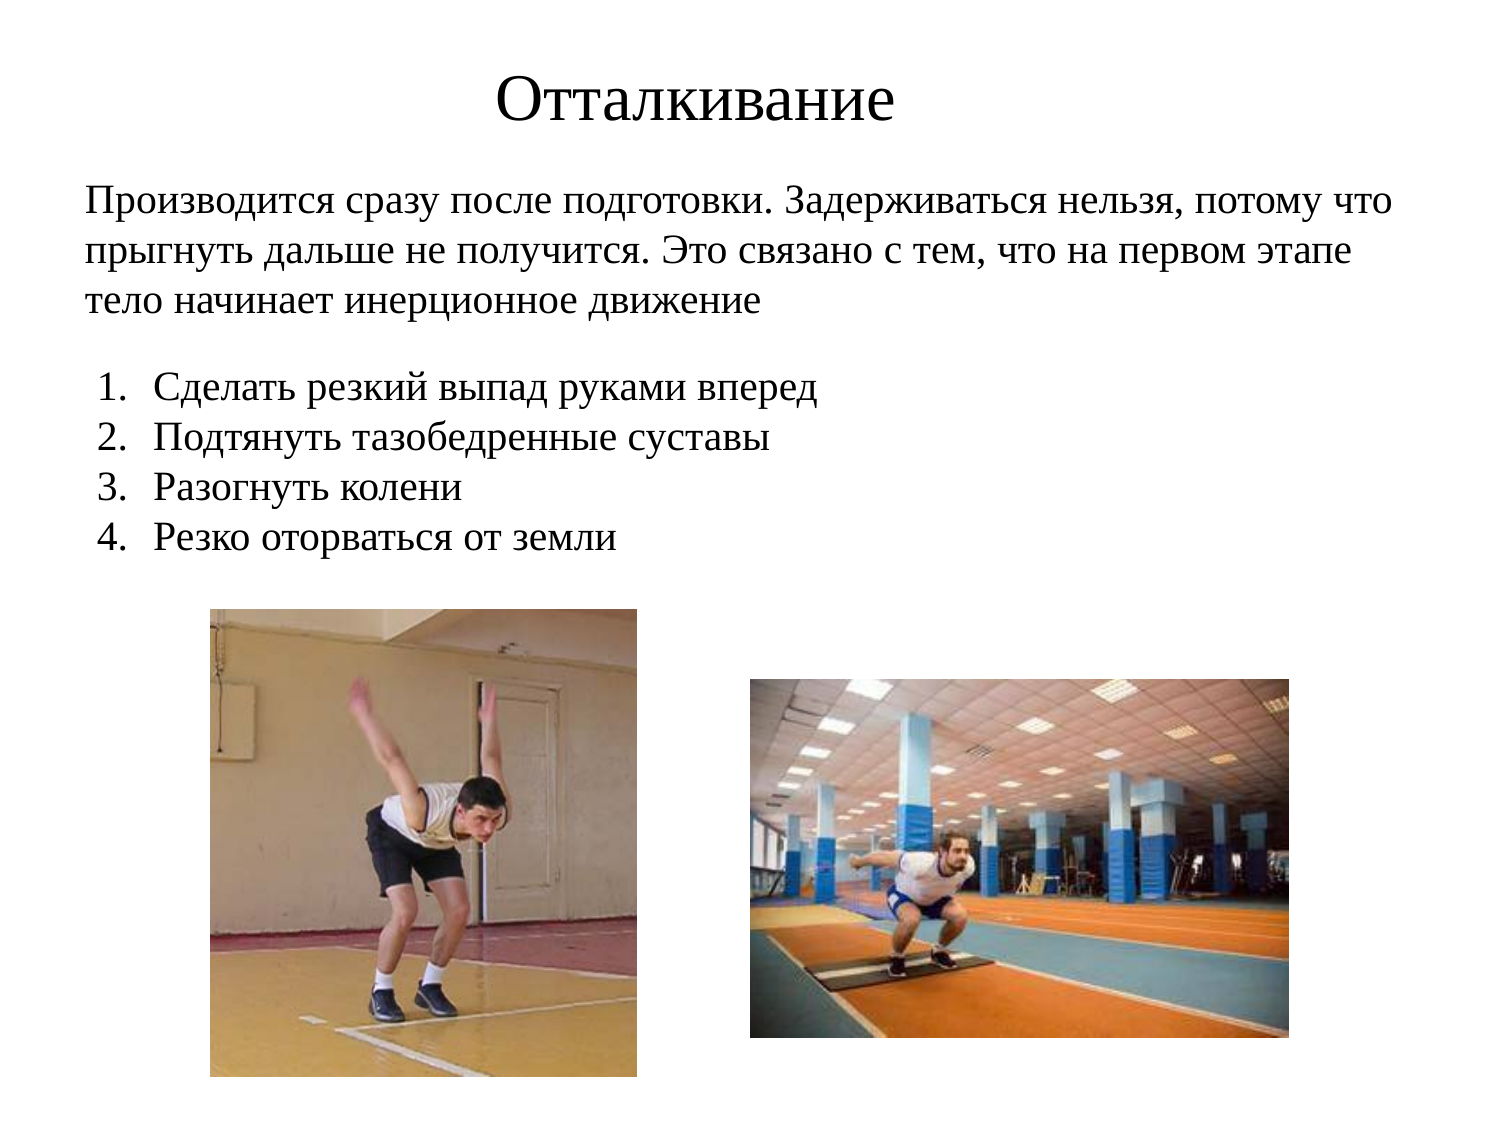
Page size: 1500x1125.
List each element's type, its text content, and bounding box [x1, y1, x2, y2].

picture [210, 609, 638, 1077]
text_box Отталкивание [480, 46, 1125, 142]
text_box Сделать резкий выпад руками вперед Подтянуть тазобедренные суставы Разогнуть колени Резко оторваться от земли [82, 351, 1442, 567]
picture [749, 679, 1290, 1038]
text_box Производится сразу после подготовки. Задерживаться нельзя, потому что прыгнуть дальше не получится. Это связано с тем, что на первом этапе тело начинает инерционное движение [70, 164, 1442, 329]
